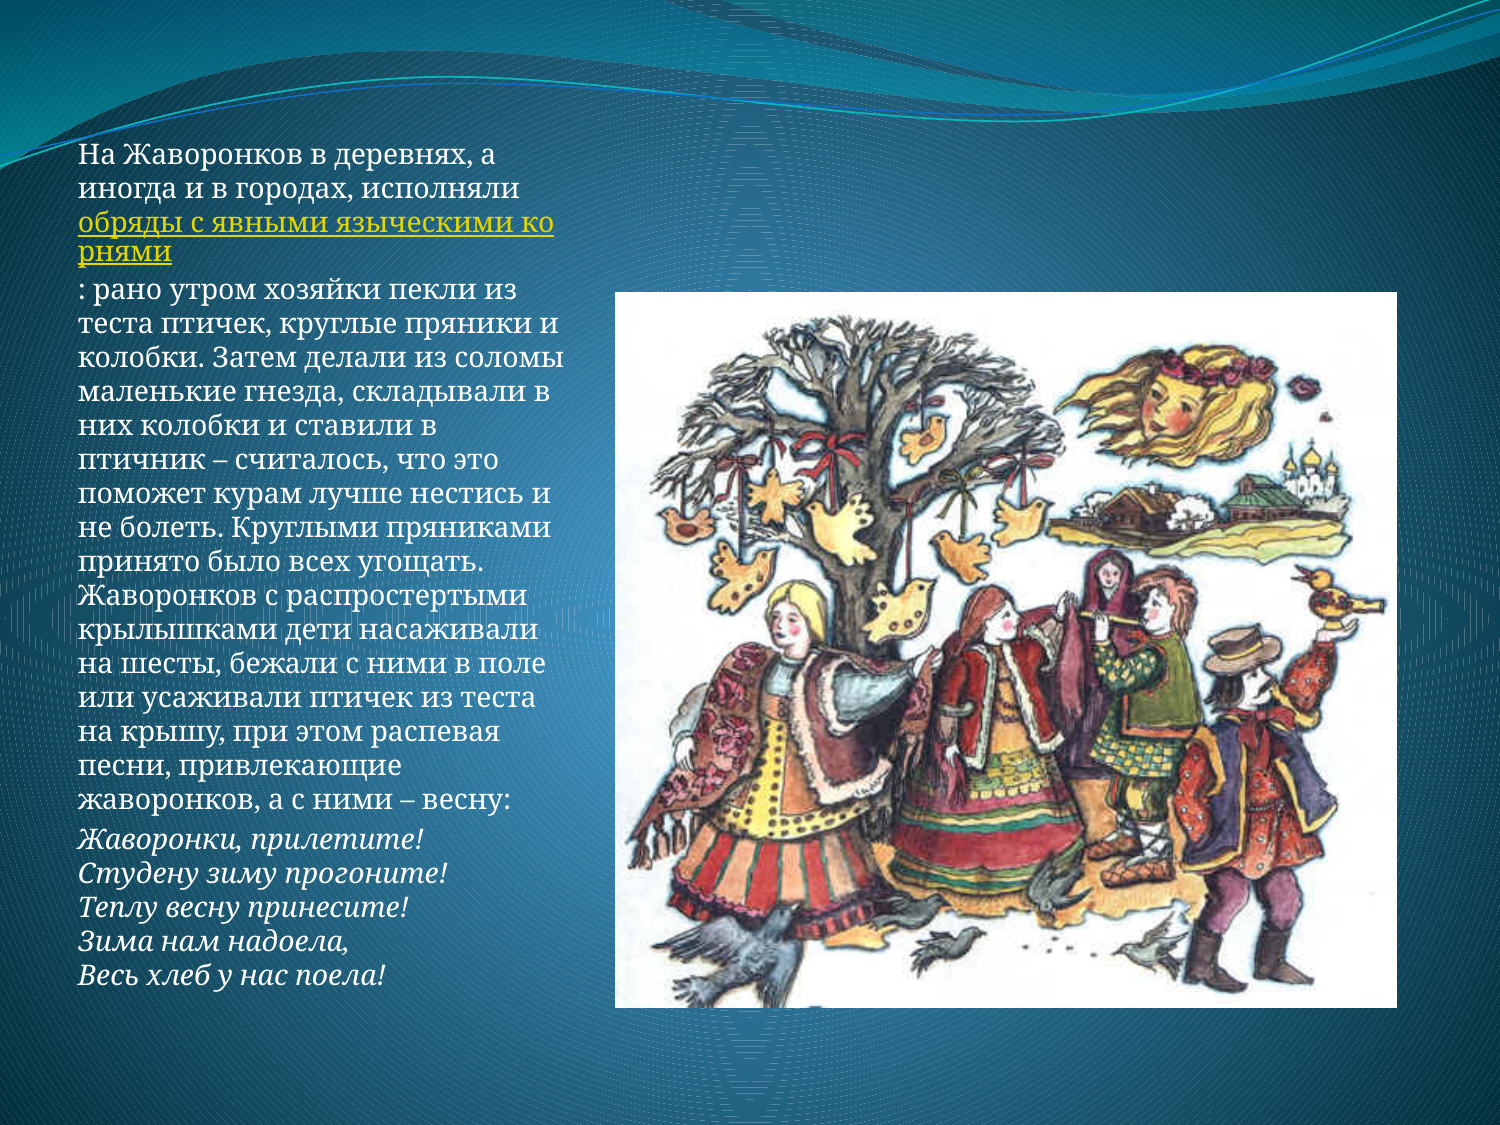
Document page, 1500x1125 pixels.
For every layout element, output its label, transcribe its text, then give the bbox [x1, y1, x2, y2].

list На Жаворонков в деревнях, а иногда и в городах, исполняли обряды с явными языческими корнями: рано утром хозяйки пекли из теста птичек, круглые пряники и колобки. Затем делали из соломы маленькие гнезда, складывали в них колобки и ставили в птичник – считалось, что это поможет курам лучше нестись и не болеть. Круглыми пряниками принято было всех угощать. Жаворонков с распростертыми крылышками дети насаживали на шесты, бежали с ними в поле или усаживали птичек из теста на крышу, при этом распевая песни, привлекающие жаворонков, а с ними – весну: Жаворонки, прилетите! Студену зиму прогоните! Теплу весну принесите! Зима нам надоела, Весь хлеб у нас поела! [75, 128, 569, 1005]
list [614, 291, 1397, 1008]
